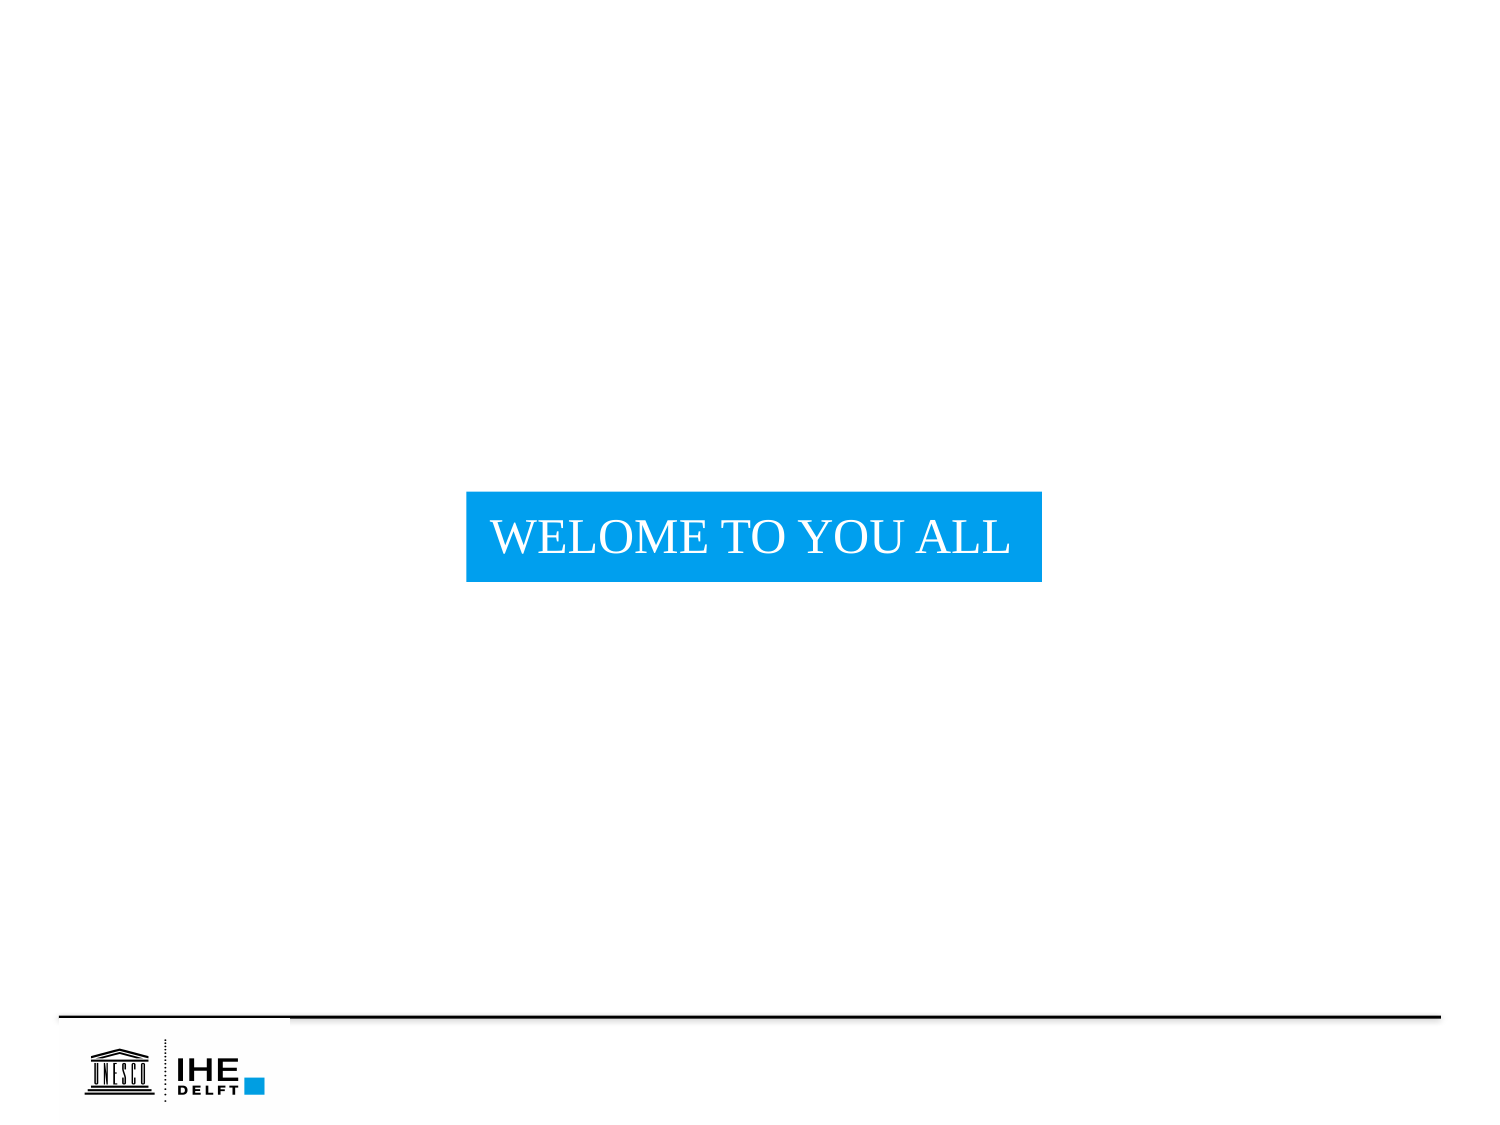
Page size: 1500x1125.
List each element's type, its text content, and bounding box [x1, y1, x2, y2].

picture [58, 1018, 290, 1123]
list WELOME TO YOU ALL [466, 491, 1042, 582]
